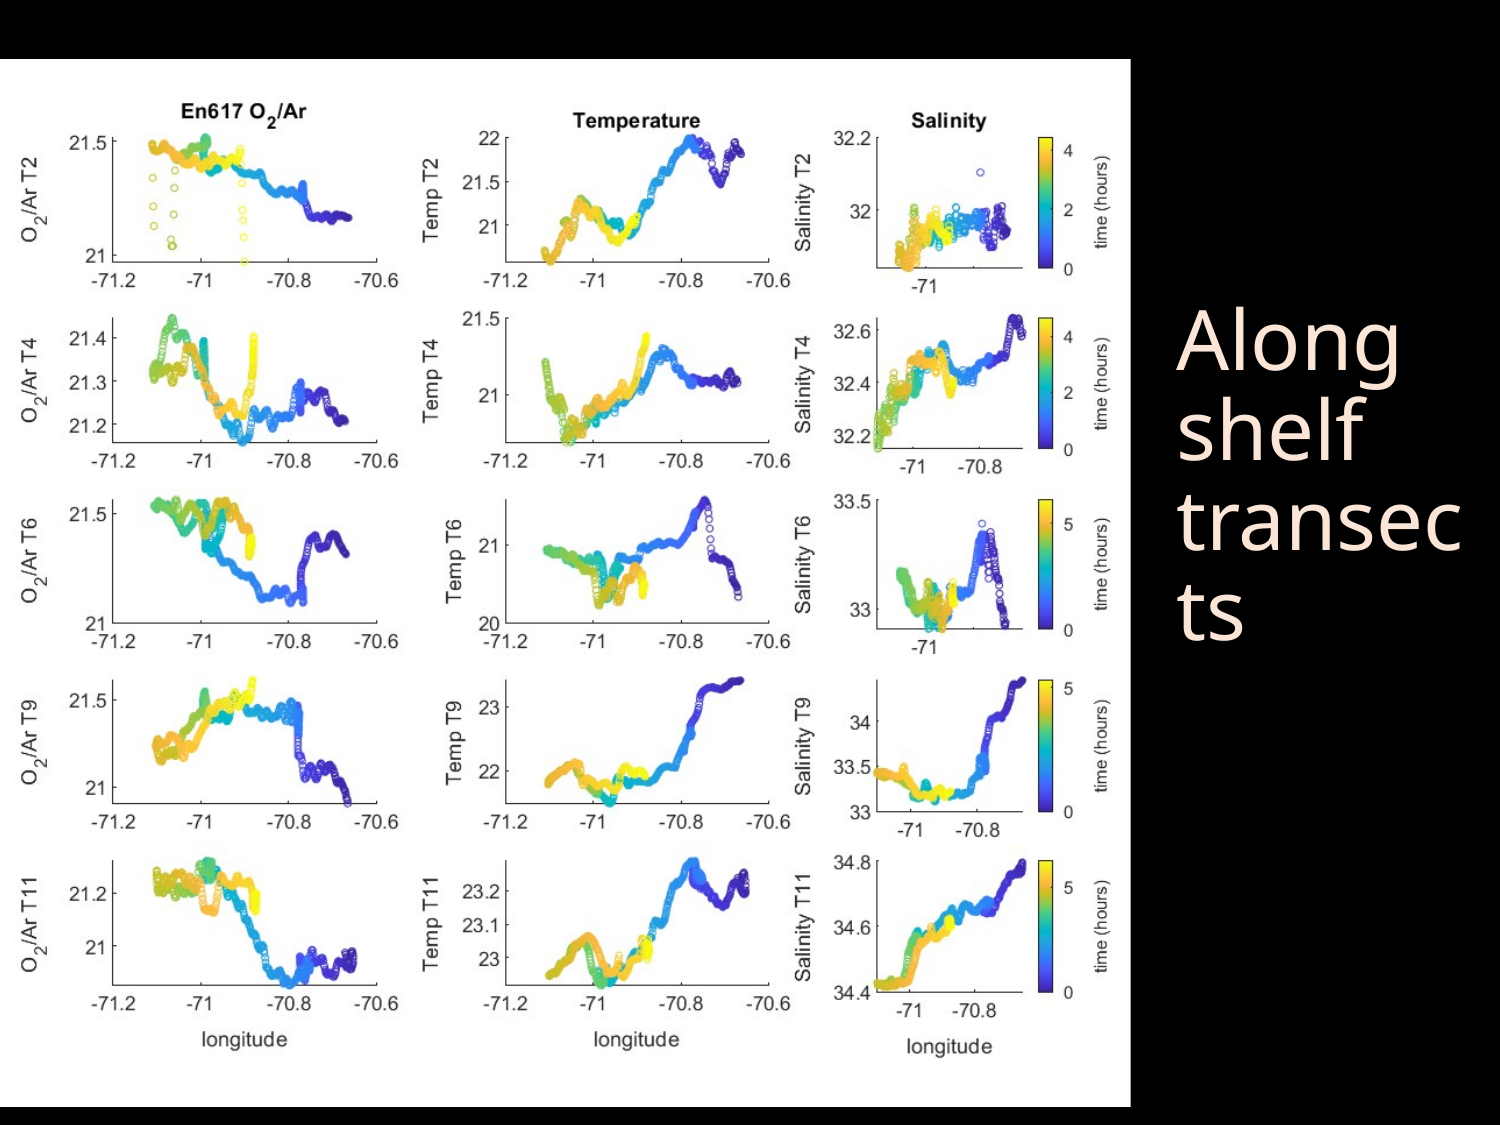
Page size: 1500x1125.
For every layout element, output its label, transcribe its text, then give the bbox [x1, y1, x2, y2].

title Along shelf transects [1161, 59, 1500, 898]
picture [0, 59, 1131, 1107]
